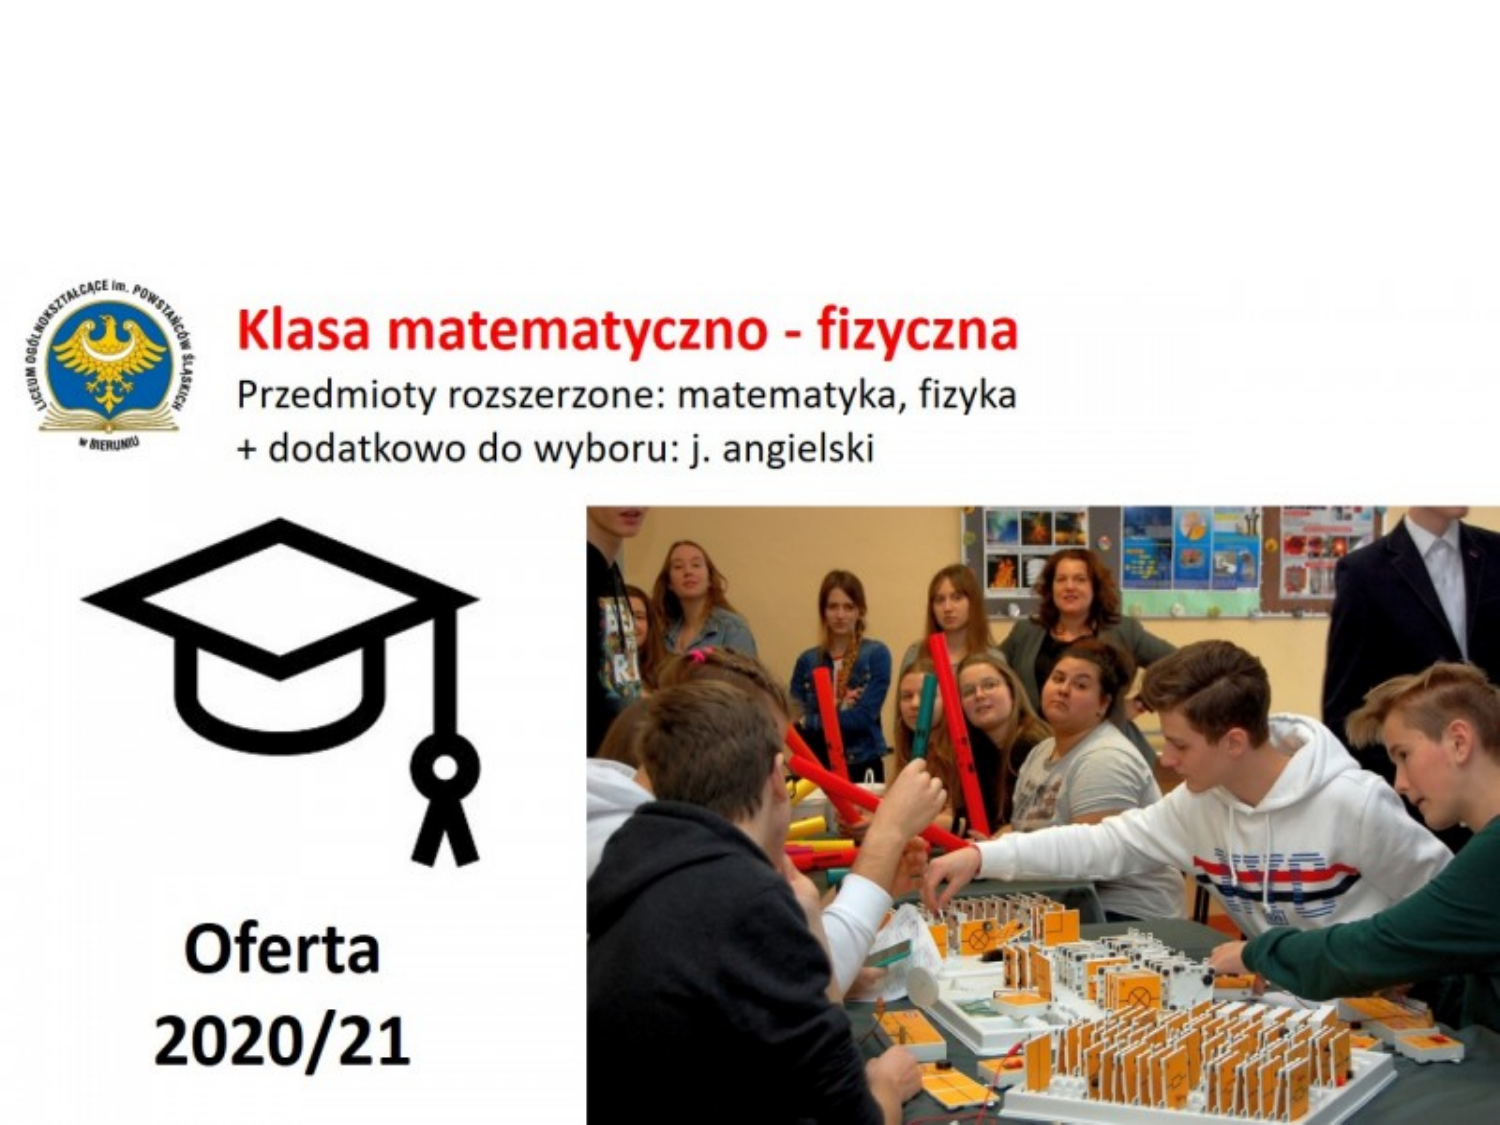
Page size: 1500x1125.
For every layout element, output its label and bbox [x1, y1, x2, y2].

picture [0, 261, 1500, 1125]
